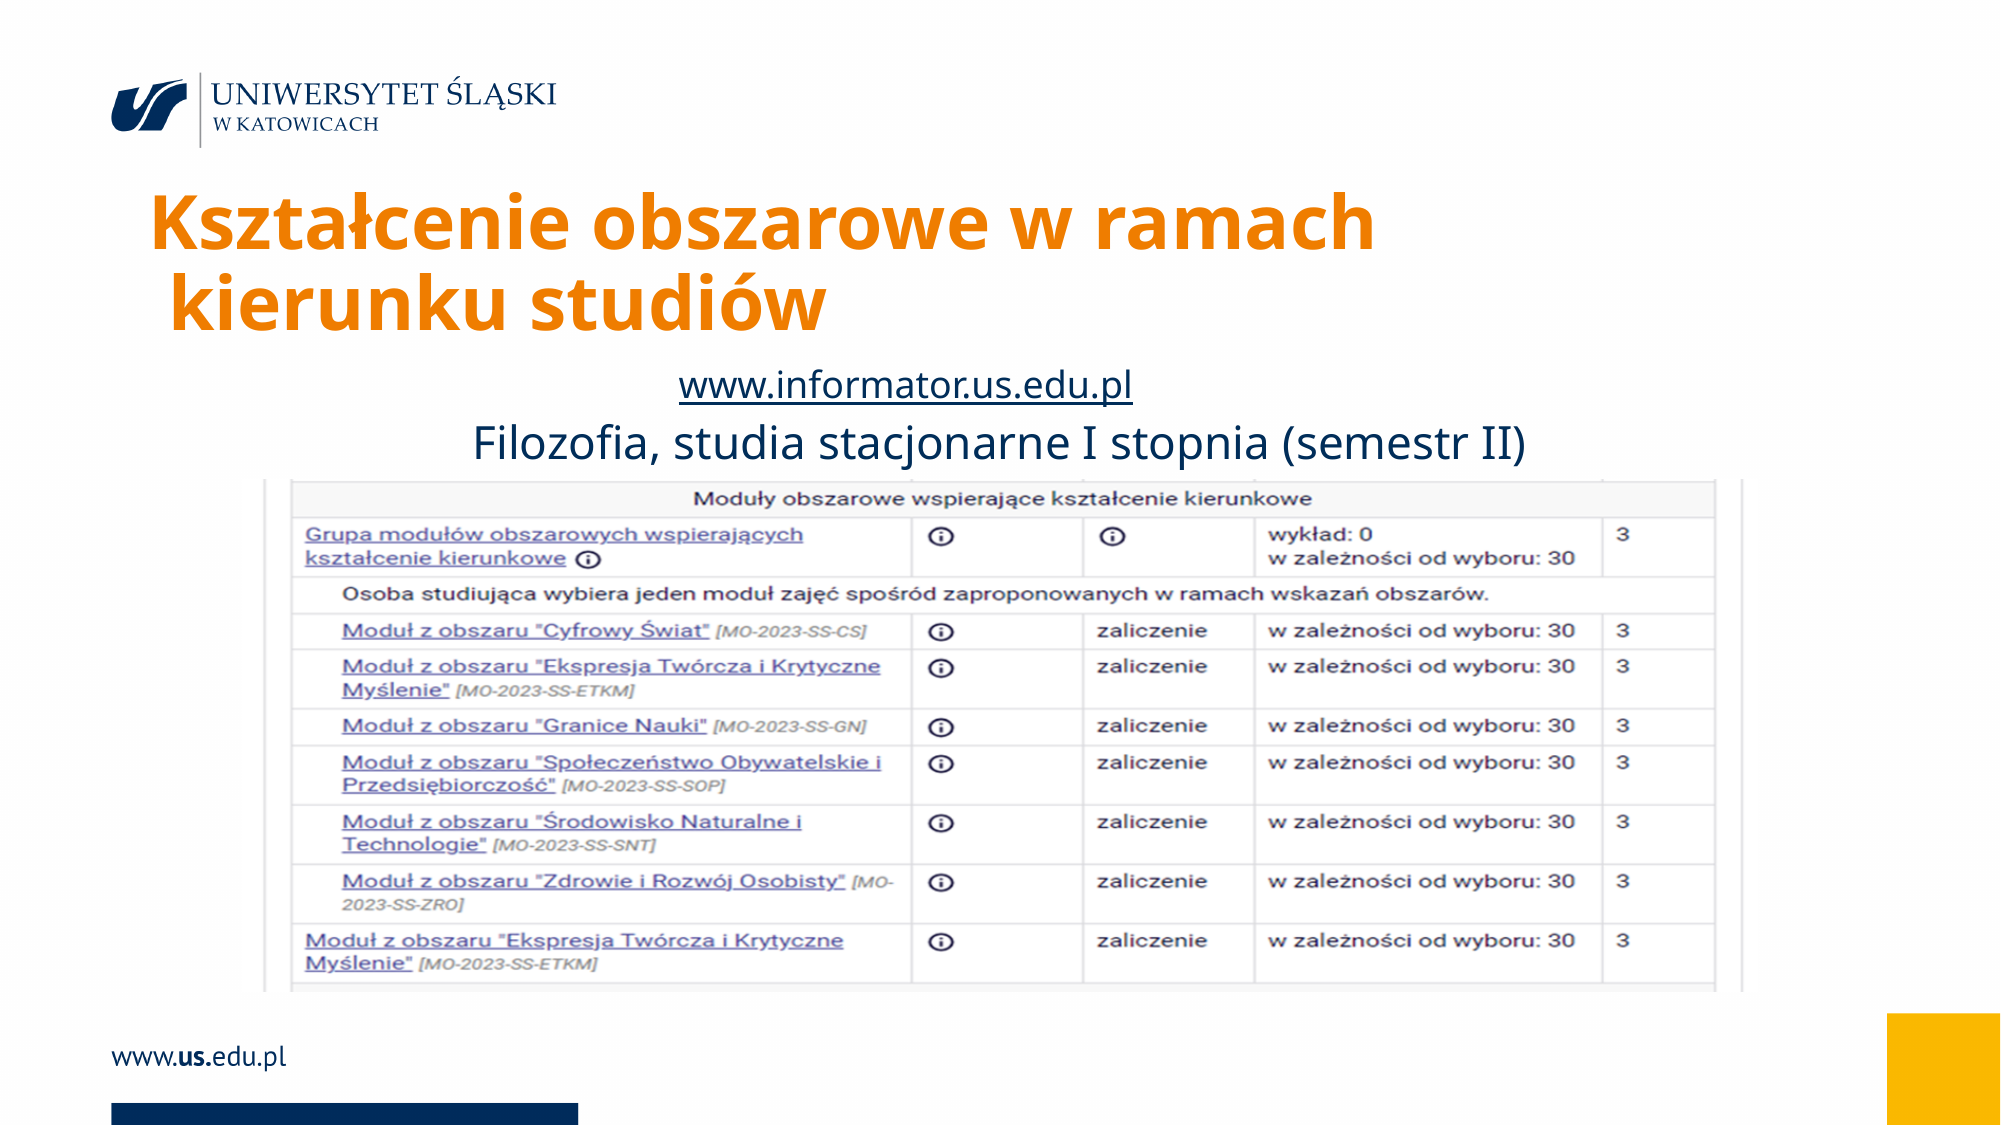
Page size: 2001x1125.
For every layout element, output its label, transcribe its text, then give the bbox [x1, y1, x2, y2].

title Kształcenie obszarowe w ramach kierunku studiów [133, 269, 1867, 355]
picture [0, 0, 2001, 1125]
text_box Filozofia, studia stacjonarne I stopnia (semestr II) [133, 412, 1867, 992]
text_box www.informator.us.edu.pl [330, 354, 1491, 412]
